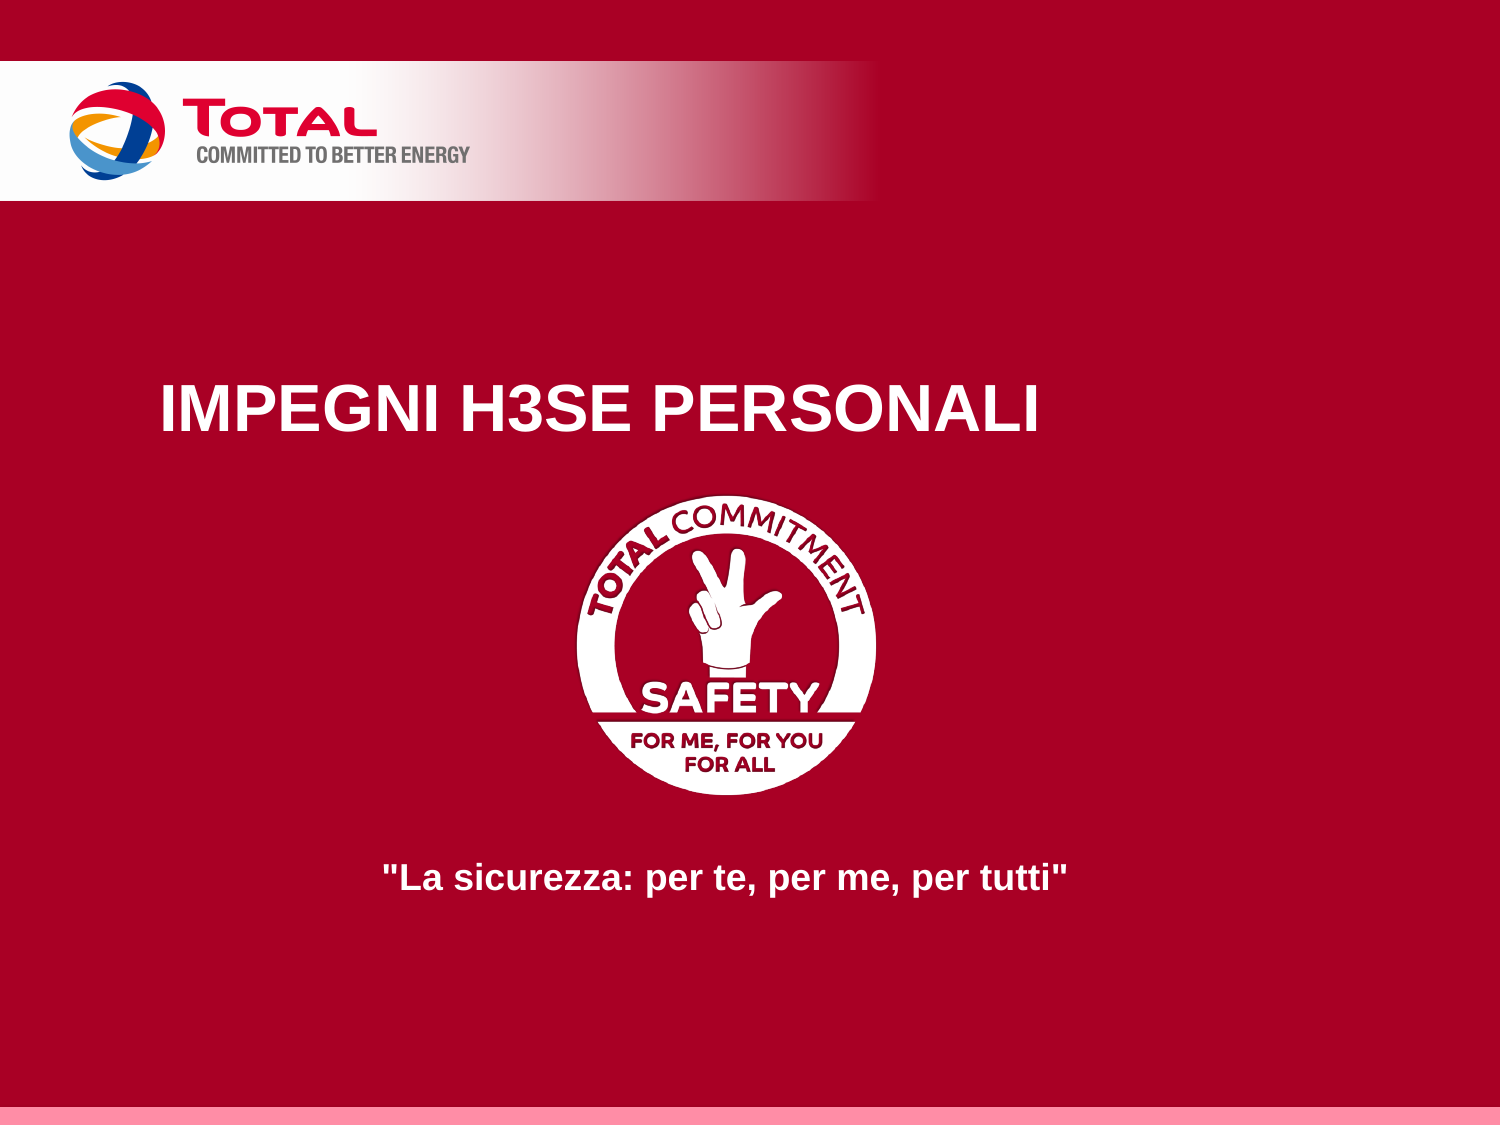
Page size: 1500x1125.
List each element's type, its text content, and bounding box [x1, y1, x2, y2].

picture [572, 491, 878, 797]
picture [0, 61, 981, 201]
text_box "La sicurezza: per te, per me, per tutti" [301, 846, 1149, 906]
title IMPEGNI H3SE PERSONALI [159, 208, 1353, 453]
